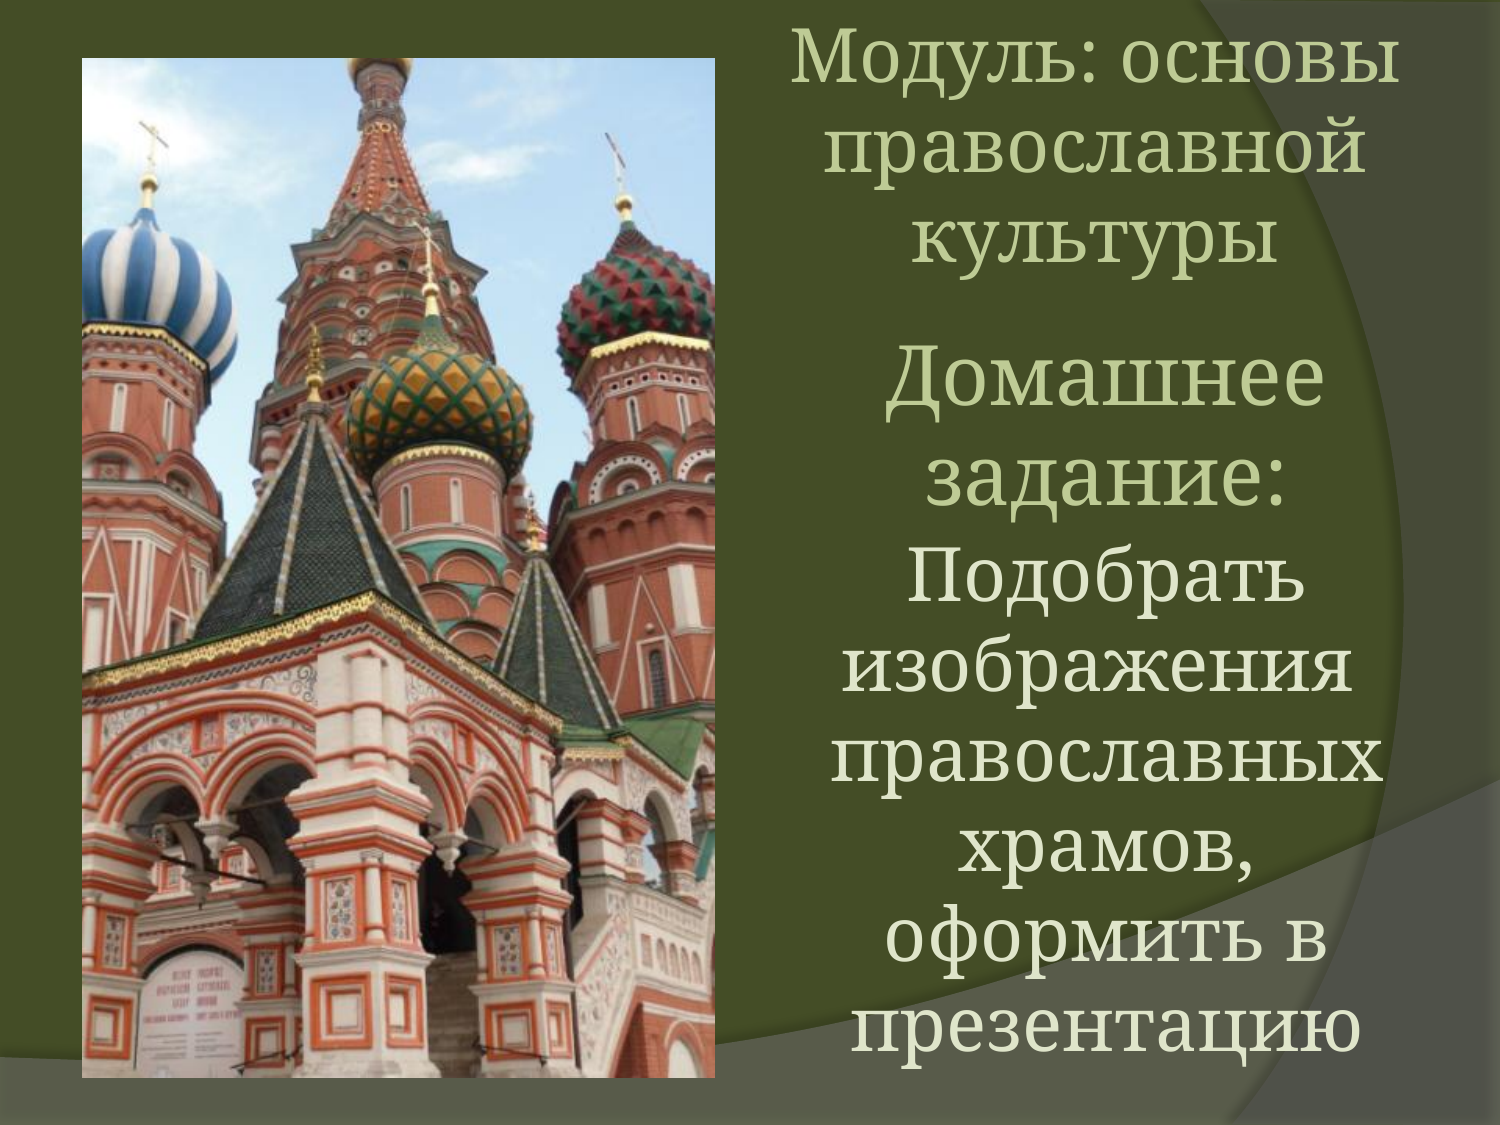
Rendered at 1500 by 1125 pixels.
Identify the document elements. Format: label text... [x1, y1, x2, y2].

text_box Модуль: основы православной культуры [691, 0, 1500, 285]
text_box Подобрать изображения православных храмов, оформить в презентацию [714, 519, 1500, 1119]
title Домашнее задание: [785, 304, 1428, 519]
picture [81, 58, 716, 1079]
